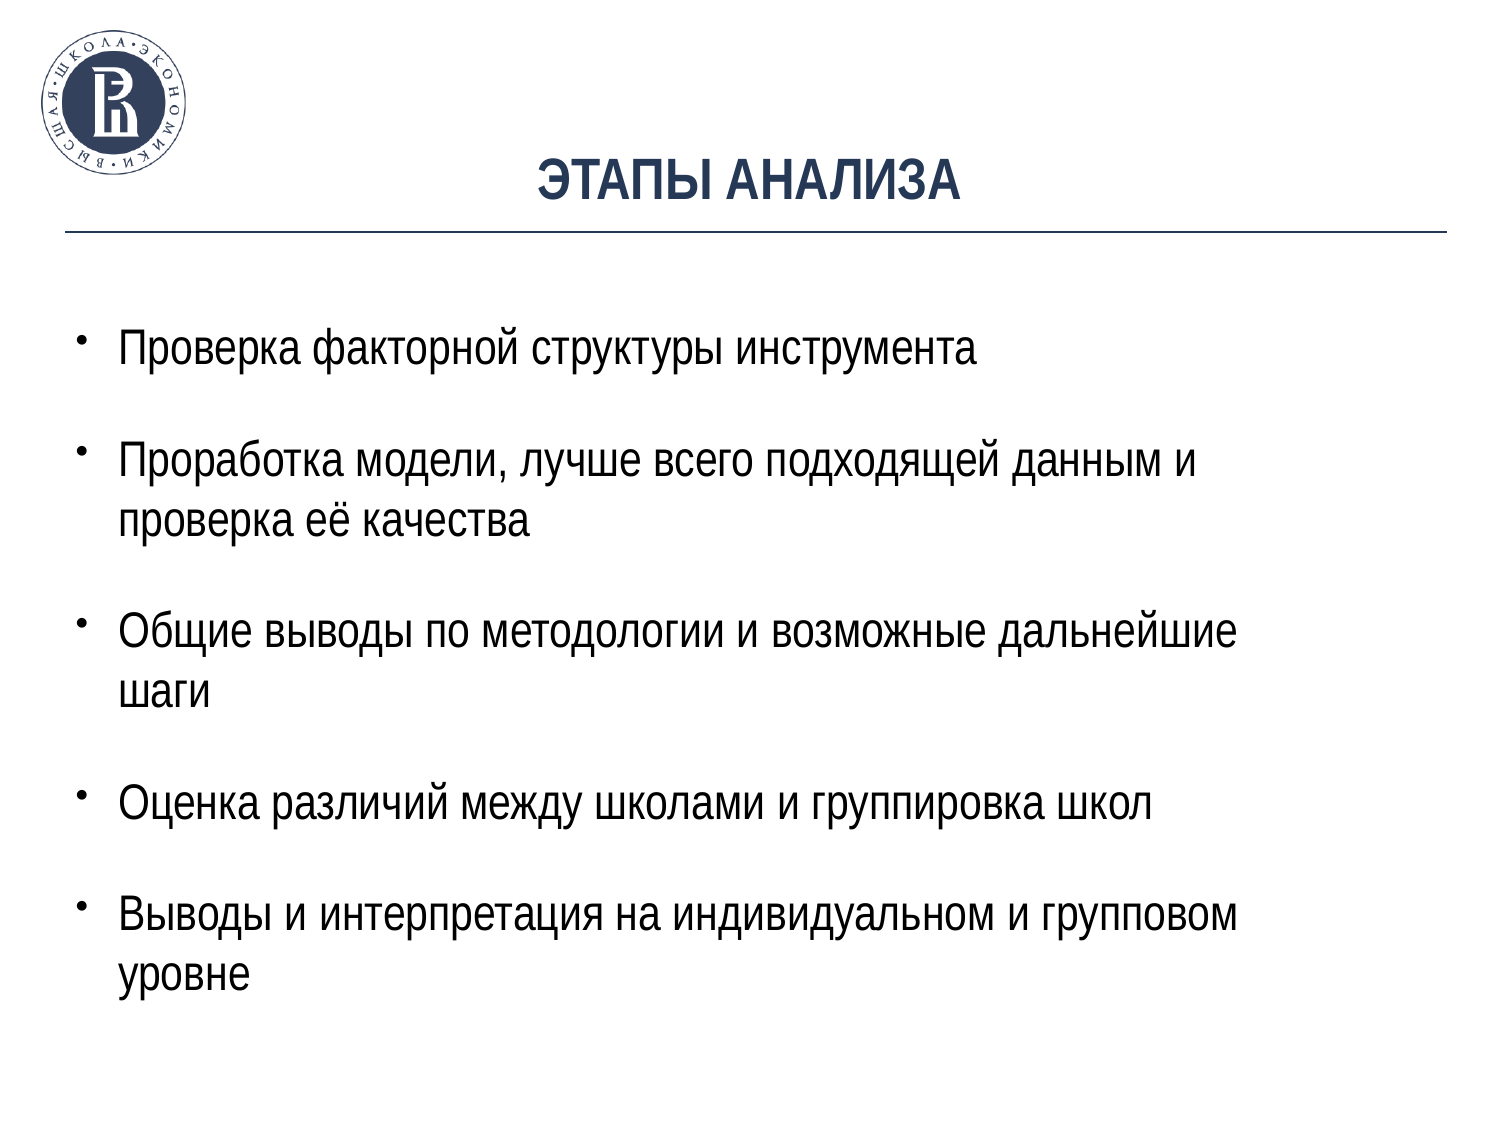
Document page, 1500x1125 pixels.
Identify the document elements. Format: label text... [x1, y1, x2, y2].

list Проверка факторной структуры инструмента Проработка модели, лучше всего подходящей данным и проверка её качества Общие выводы по методологии и возможные дальнейшие шаги Оценка различий между школами и группировка школ Выводы и интерпретация на индивидуальном и групповом уровне [70, 239, 1324, 1084]
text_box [41, 30, 1447, 232]
